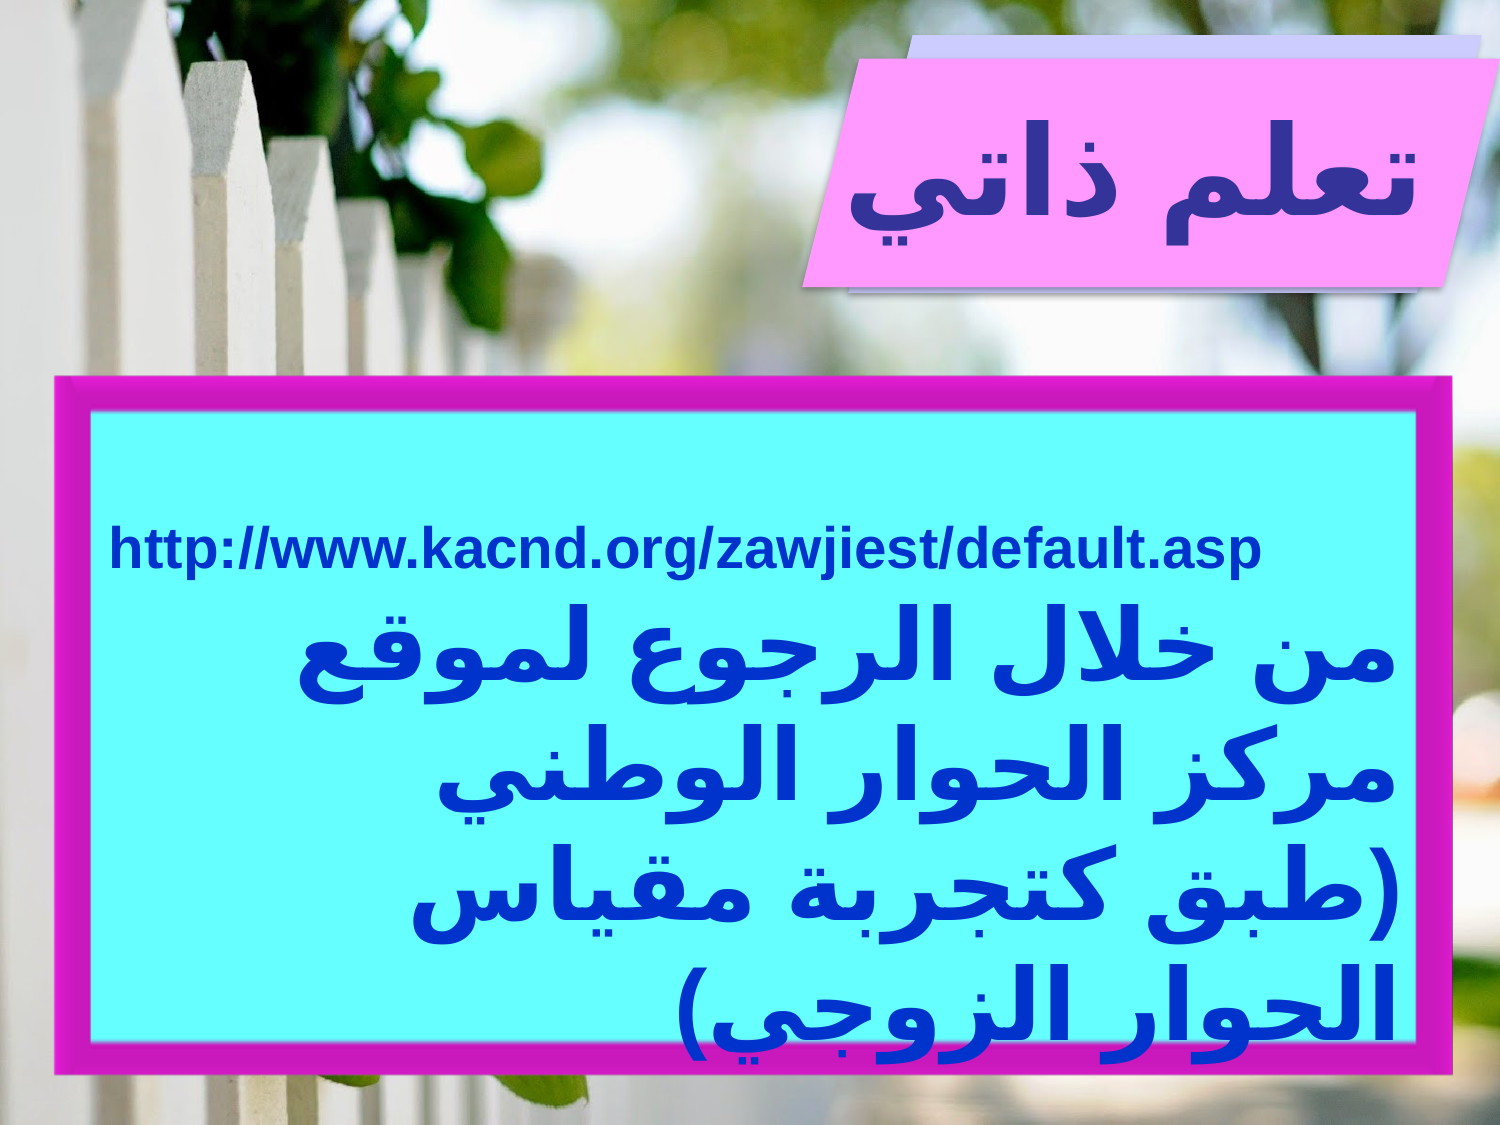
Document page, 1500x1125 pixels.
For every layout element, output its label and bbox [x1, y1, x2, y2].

picture [0, 0, 1500, 1125]
text_box [801, 34, 1500, 294]
